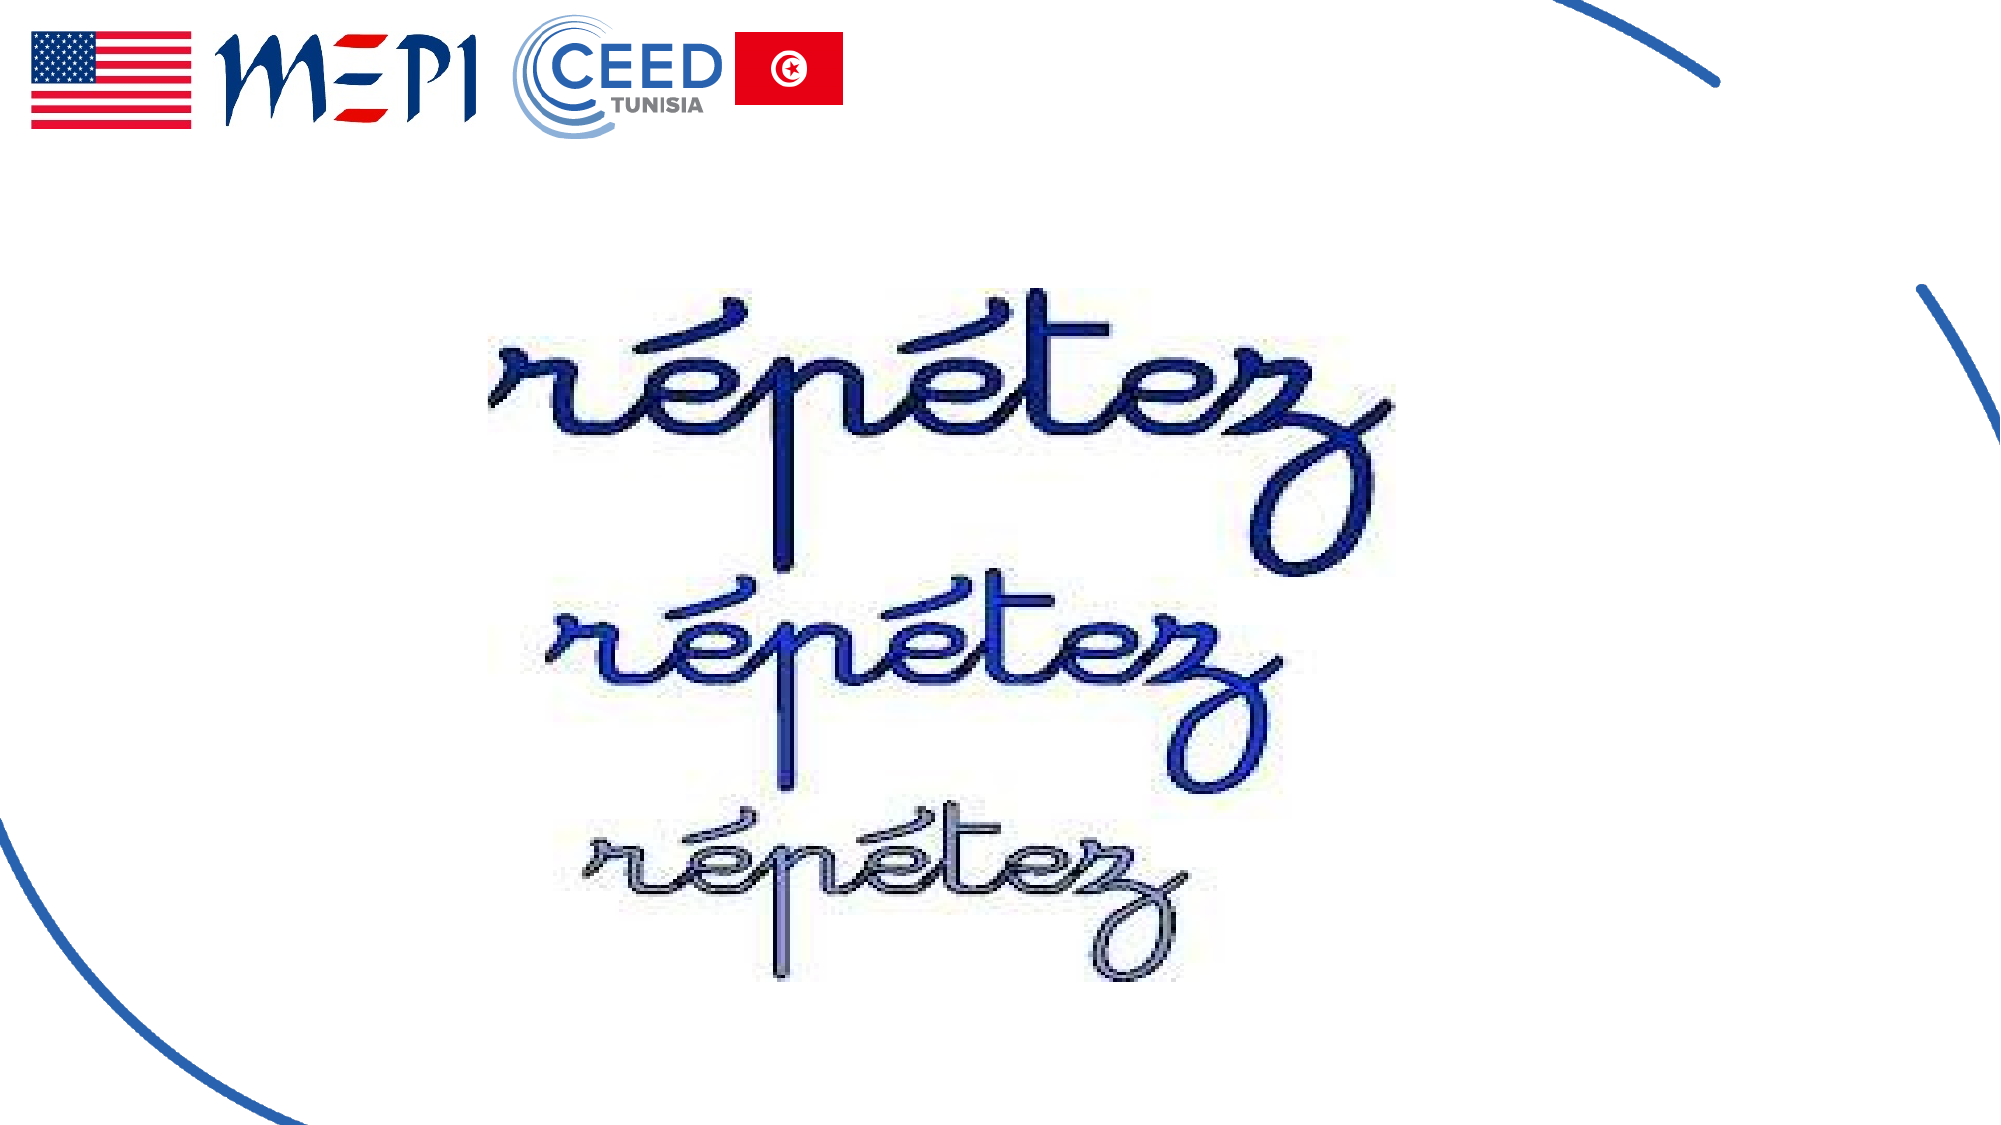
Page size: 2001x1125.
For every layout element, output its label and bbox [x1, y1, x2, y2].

picture [0, 0, 2000, 1125]
text_box [305, 288, 1578, 983]
